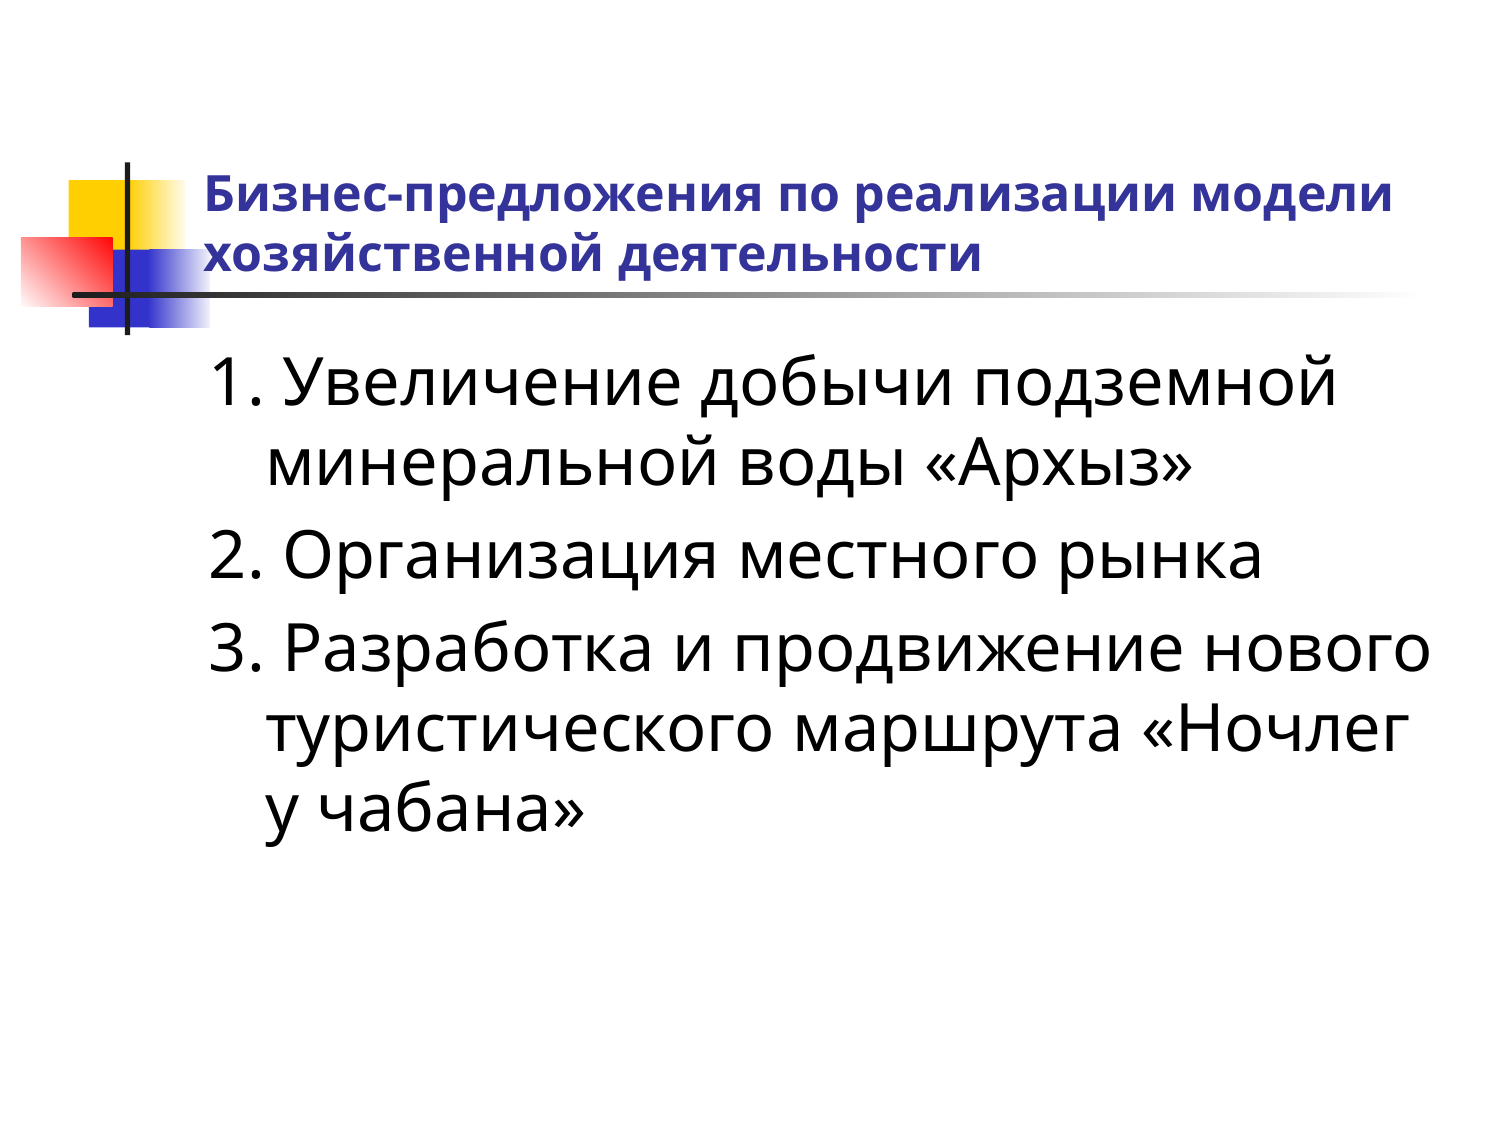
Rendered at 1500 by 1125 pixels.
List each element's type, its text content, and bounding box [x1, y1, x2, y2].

title Бизнес-предложения по реализации модели хозяйственной деятельности [188, 101, 1468, 289]
list 1. Увеличение добычи подземной минеральной воды «Архыз» 2. Организация местного рынка 3. Разработка и продвижение нового туристического маршрута «Ночлег у чабана» [193, 331, 1469, 1006]
